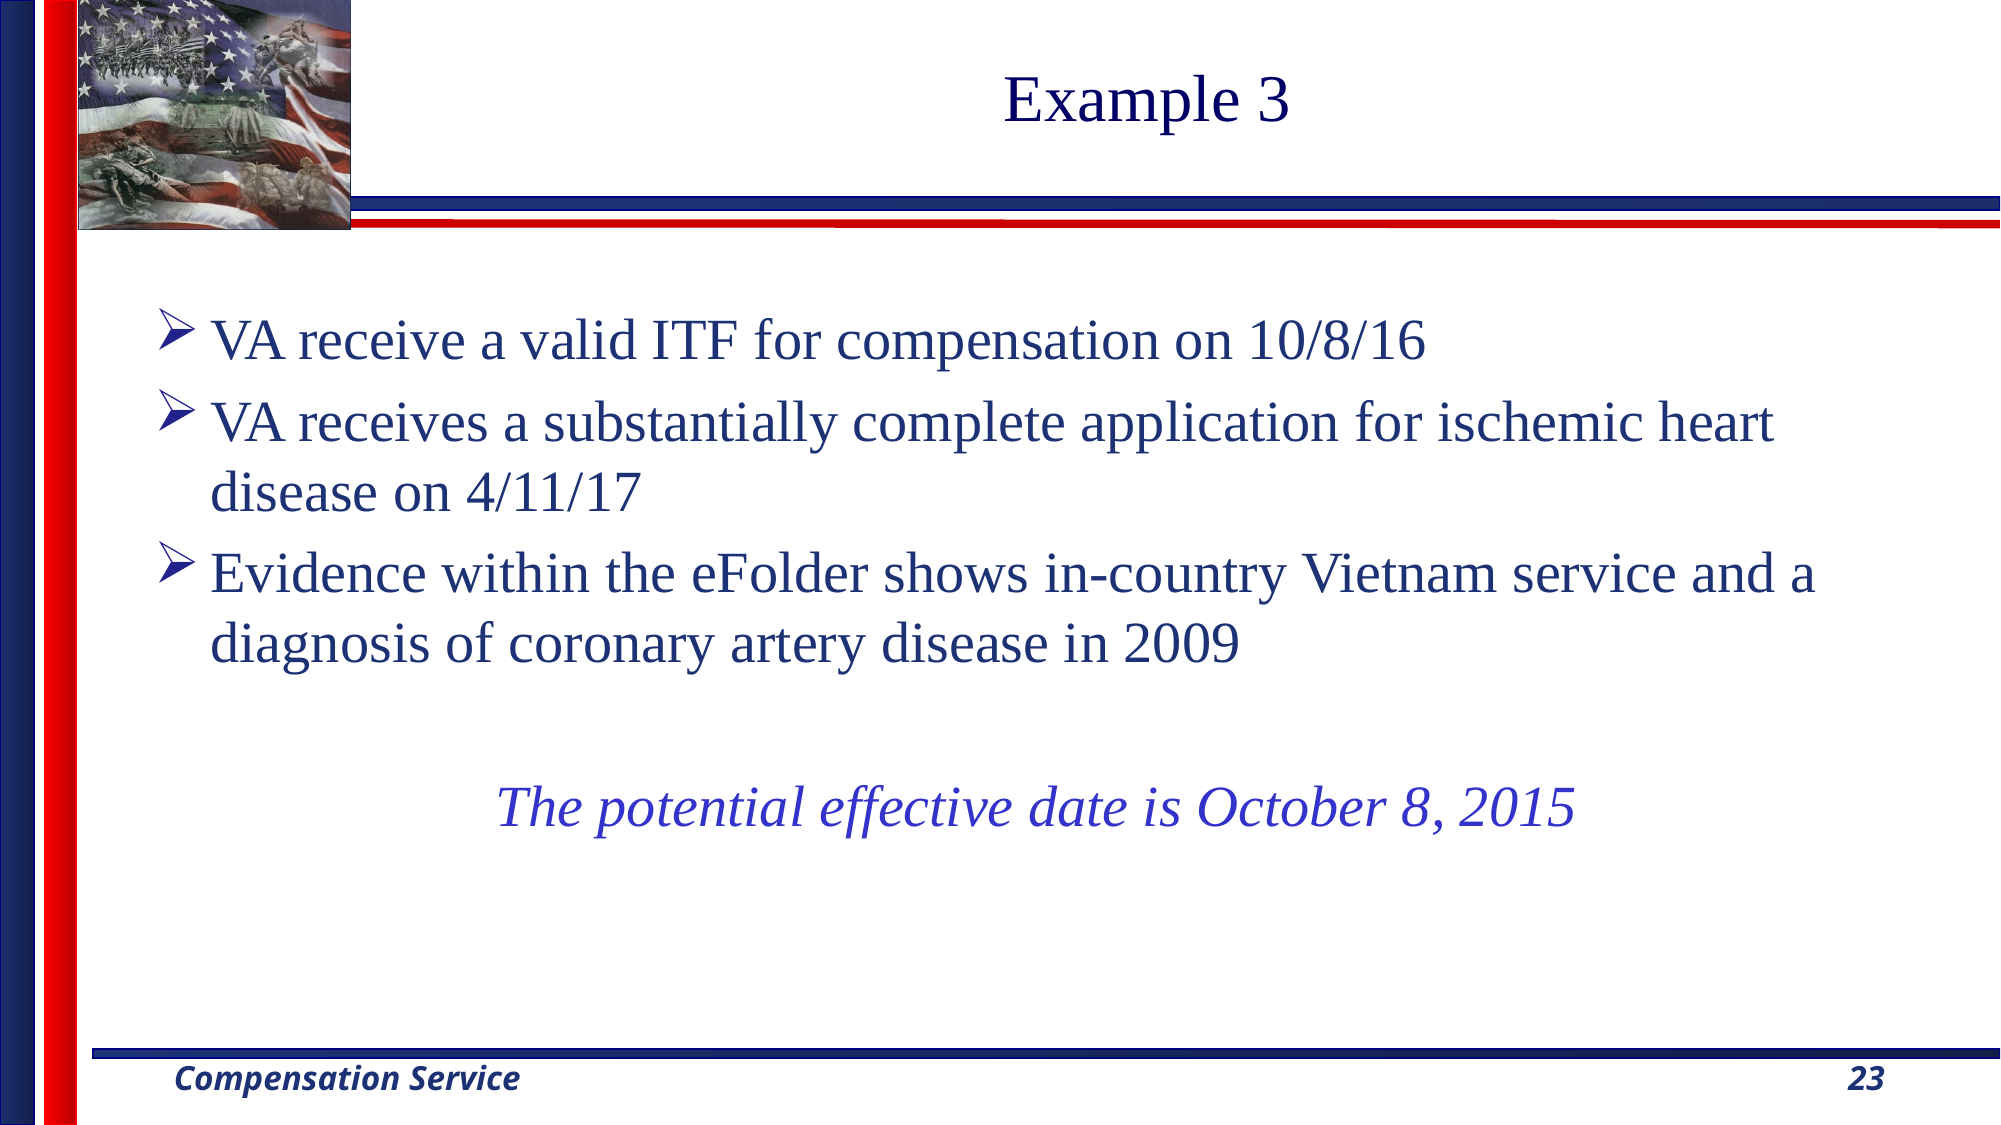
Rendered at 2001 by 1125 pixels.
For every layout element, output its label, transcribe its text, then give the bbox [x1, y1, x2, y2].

slide_number 23 [1733, 1042, 2000, 1118]
picture [78, 0, 351, 230]
title Example 3 [350, 0, 1946, 190]
list VA receive a valid ITF for compensation on 10/8/16 VA receives a substantially complete application for ischemic heart disease on 4/11/17 Evidence within the eFolder shows in-country Vietnam service and a diagnosis of coronary artery disease in 2009 The potential effective date is October 8, 2015 [138, 293, 1935, 993]
